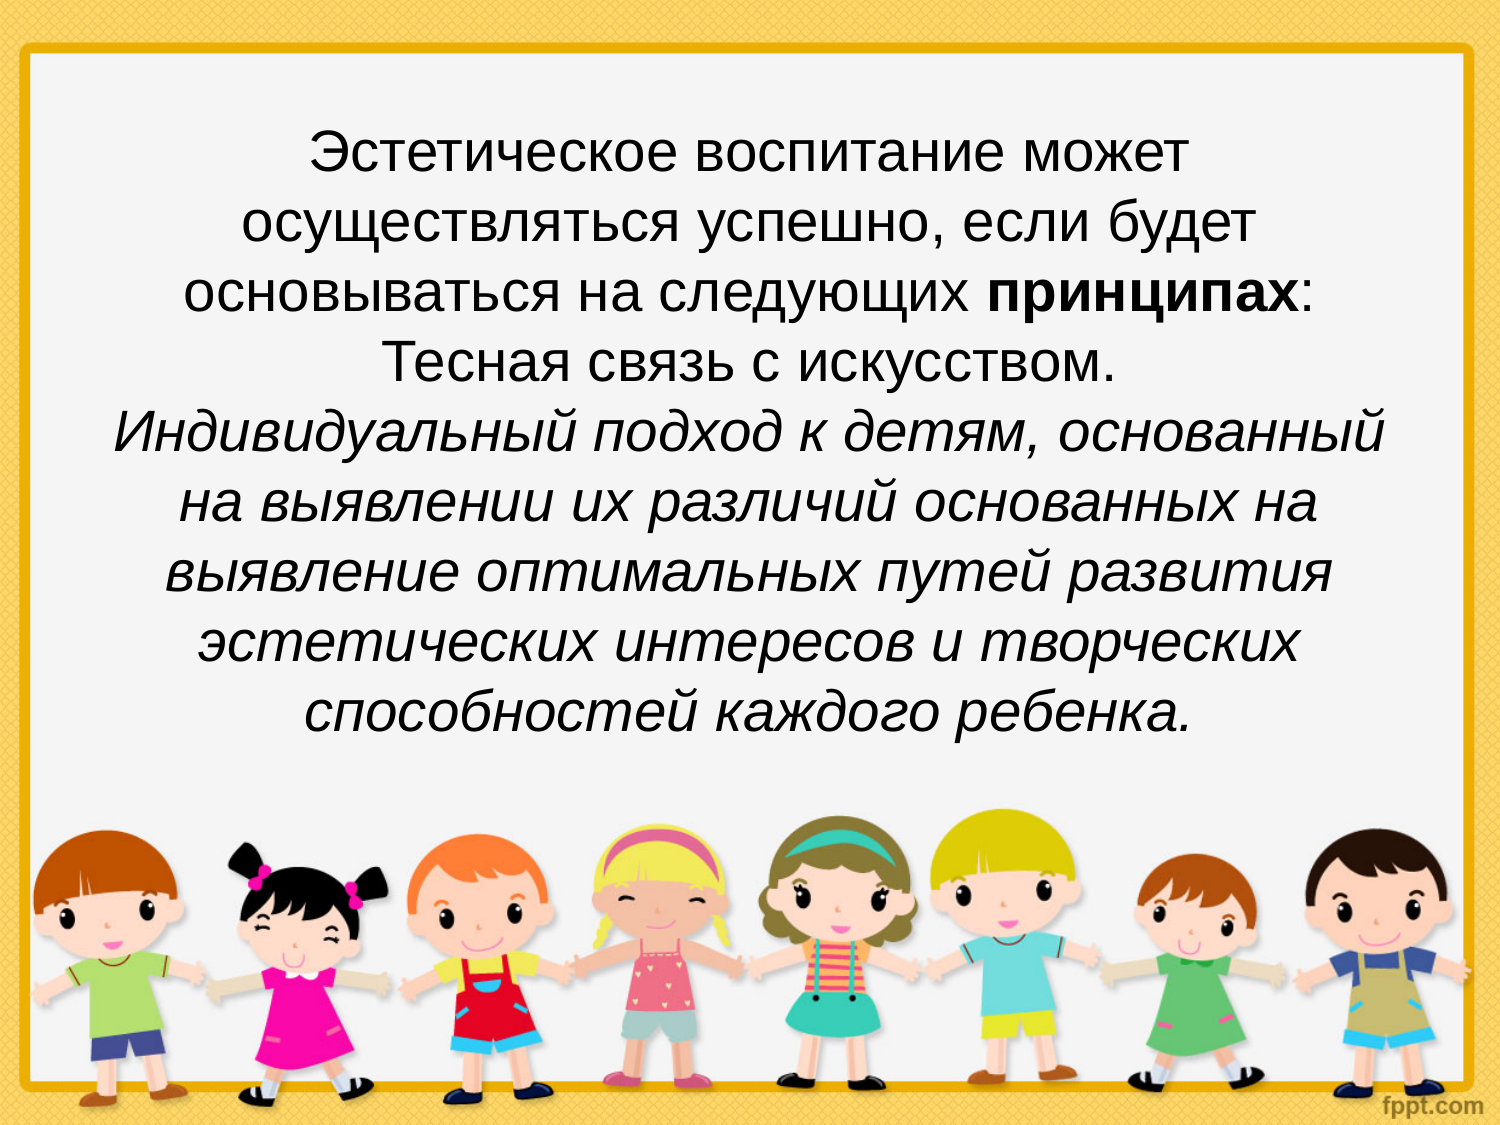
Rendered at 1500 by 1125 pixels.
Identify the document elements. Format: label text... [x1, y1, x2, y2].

title Эстетическое воспитание может осуществляться успешно, если будет основываться на следующих принципах: Тесная связь с искусством. Индивидуальный подход к детям, основанный на выявлении их различий основанных на выявление оптимальных путей развития эстетических интересов и творческих способностей каждого ребенка. [74, 44, 1426, 811]
picture [0, 0, 1500, 1125]
